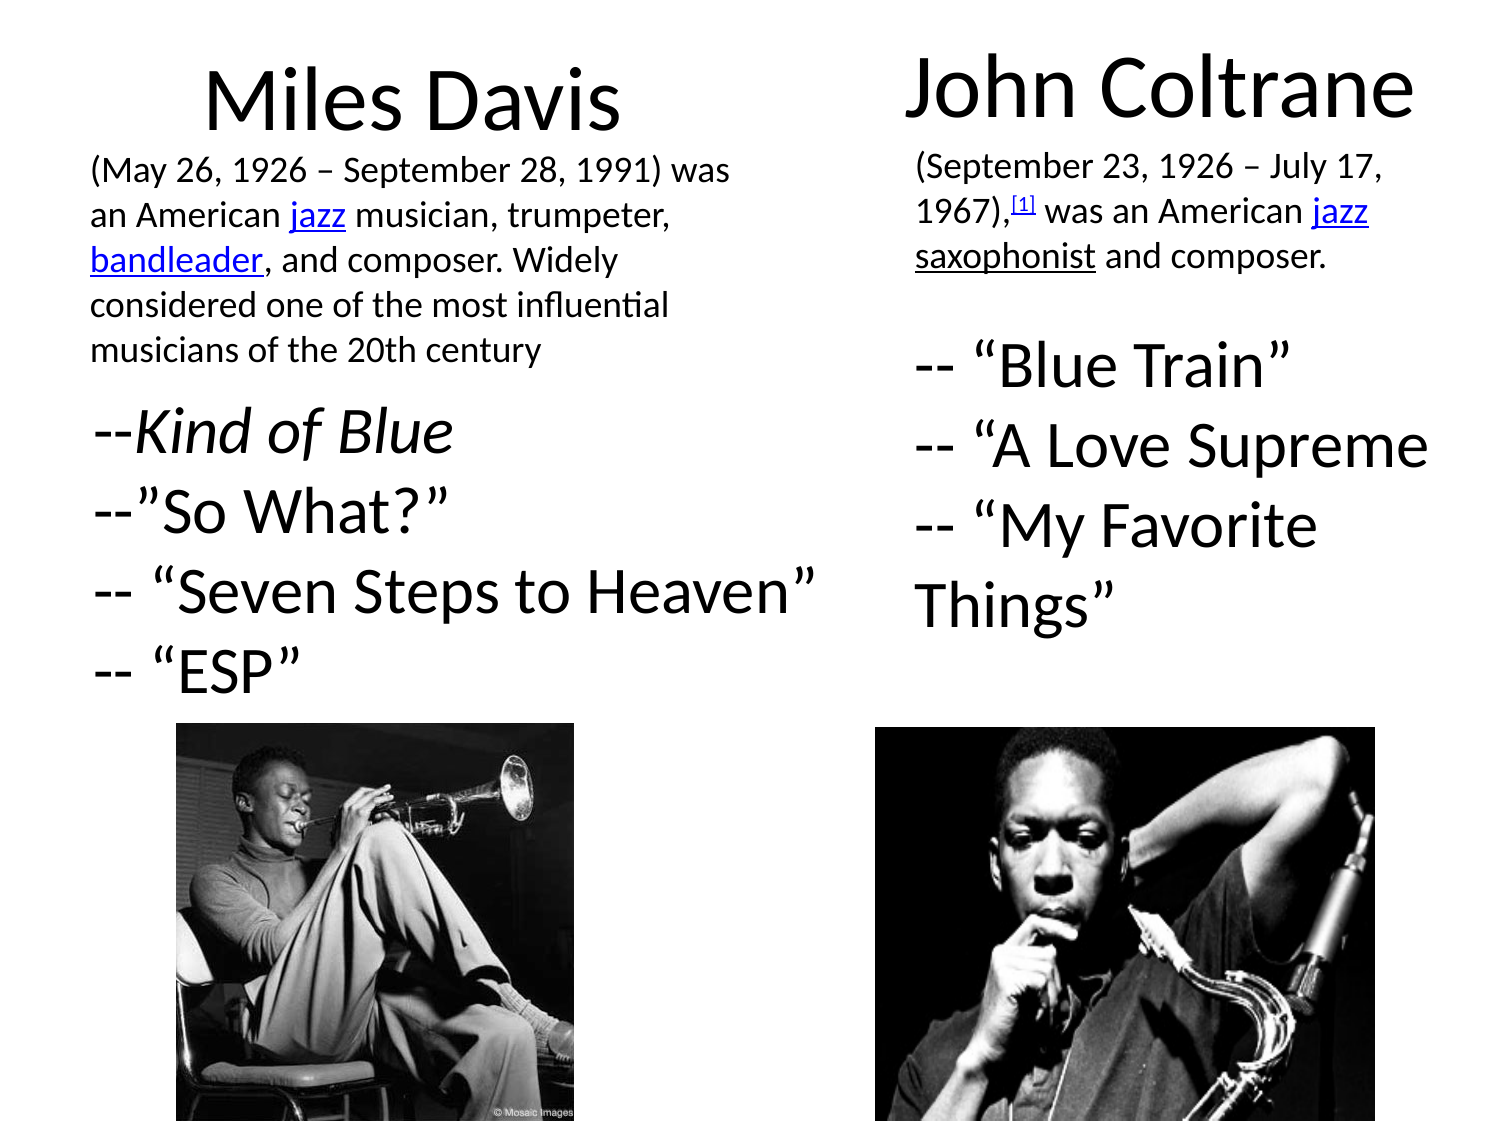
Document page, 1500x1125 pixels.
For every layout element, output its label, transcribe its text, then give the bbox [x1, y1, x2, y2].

text_box --Kind of Blue --”So What?” -- “Seven Steps to Heaven” -- “ESP” [78, 379, 834, 715]
text_box (May 26, 1926 – September 28, 1991) was an American jazz musician, trumpeter, bandleader, and composer. Widely considered one of the most influential musicians of the 20th century [75, 137, 788, 378]
text_box John Coltrane [890, 17, 1432, 143]
title Miles Davis [0, 0, 913, 188]
text_box (September 23, 1926 – July 17, 1967),[1] was an American jazzsaxophonist and composer. -- “Blue Train” -- “A Love Supreme -- “My Favorite Things” [900, 133, 1450, 728]
picture [874, 726, 1376, 1121]
picture [176, 723, 574, 1121]
